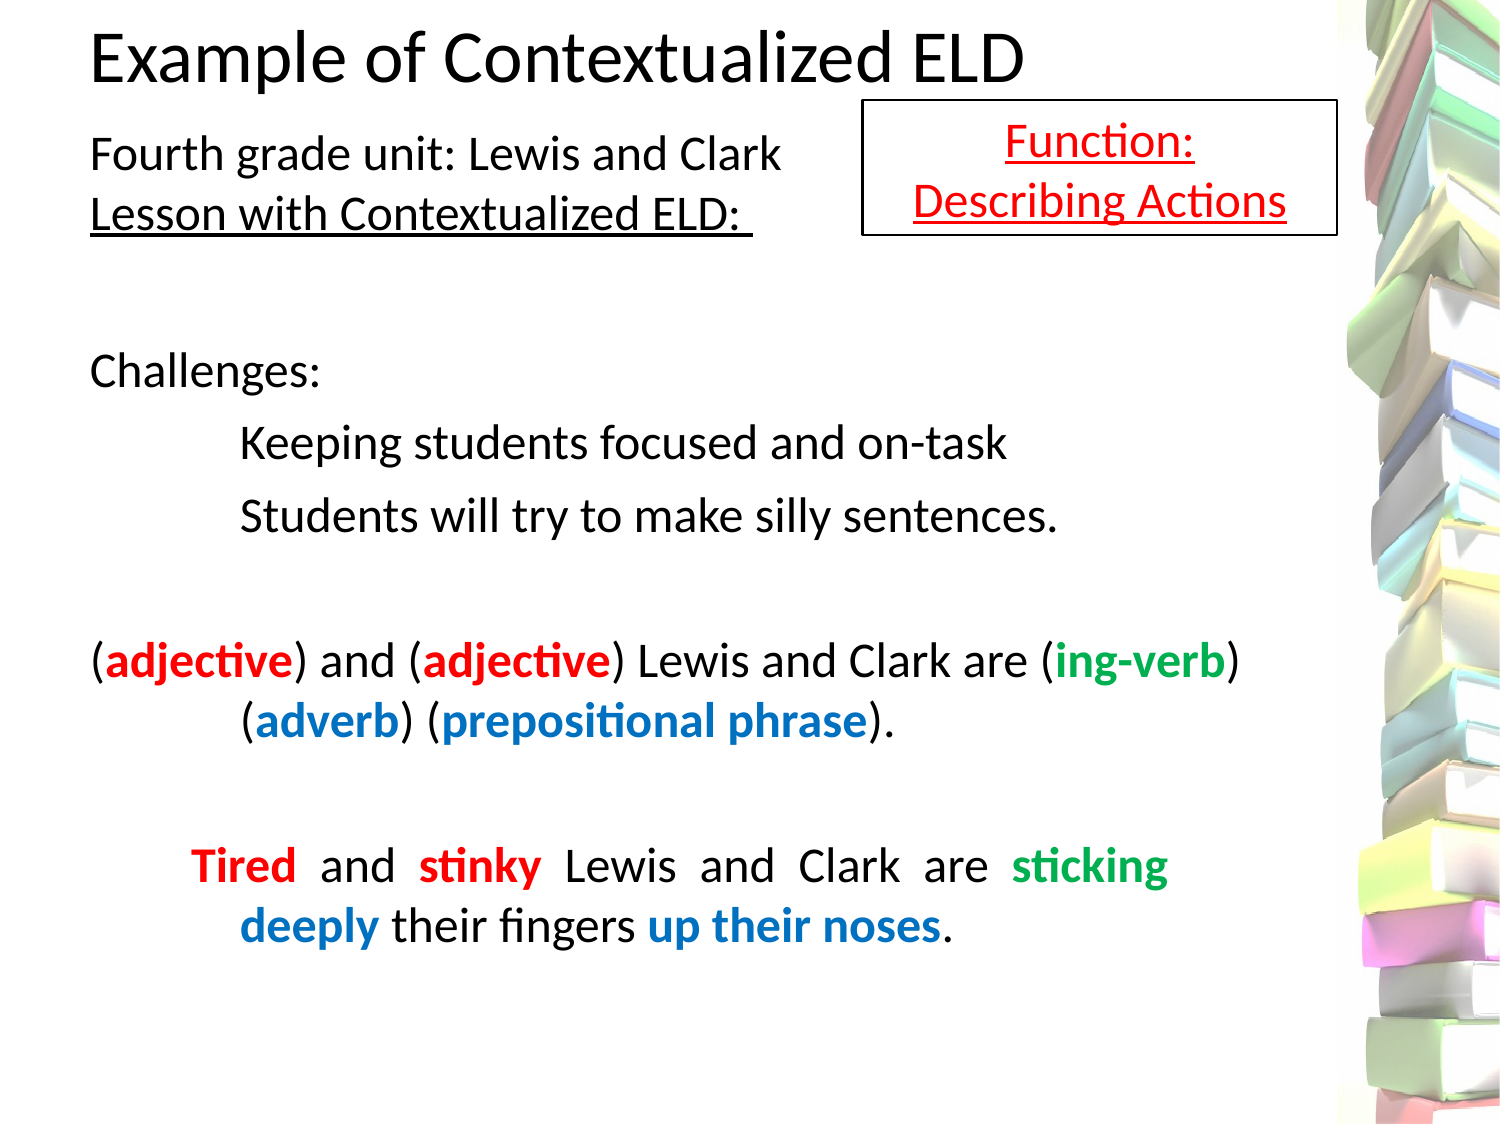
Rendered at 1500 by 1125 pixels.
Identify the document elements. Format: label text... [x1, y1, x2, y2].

text_box Function: Describing Actions [862, 99, 1332, 235]
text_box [1337, 0, 1500, 1125]
text_box Example of Contextualized ELD [74, 0, 1335, 105]
text_box Fourth grade unit: Lewis and Clark Lesson with Contextualized ELD: Challenges: Keeping students focused and on-task Students will try to make silly sentences. (adjective) and (adjective) Lewis and Clark are (ing-verb) (adverb) (prepositional phrase). Tired and stinky Lewis and Clark are sticking deeply their fingers up their noses. [75, 112, 1332, 960]
